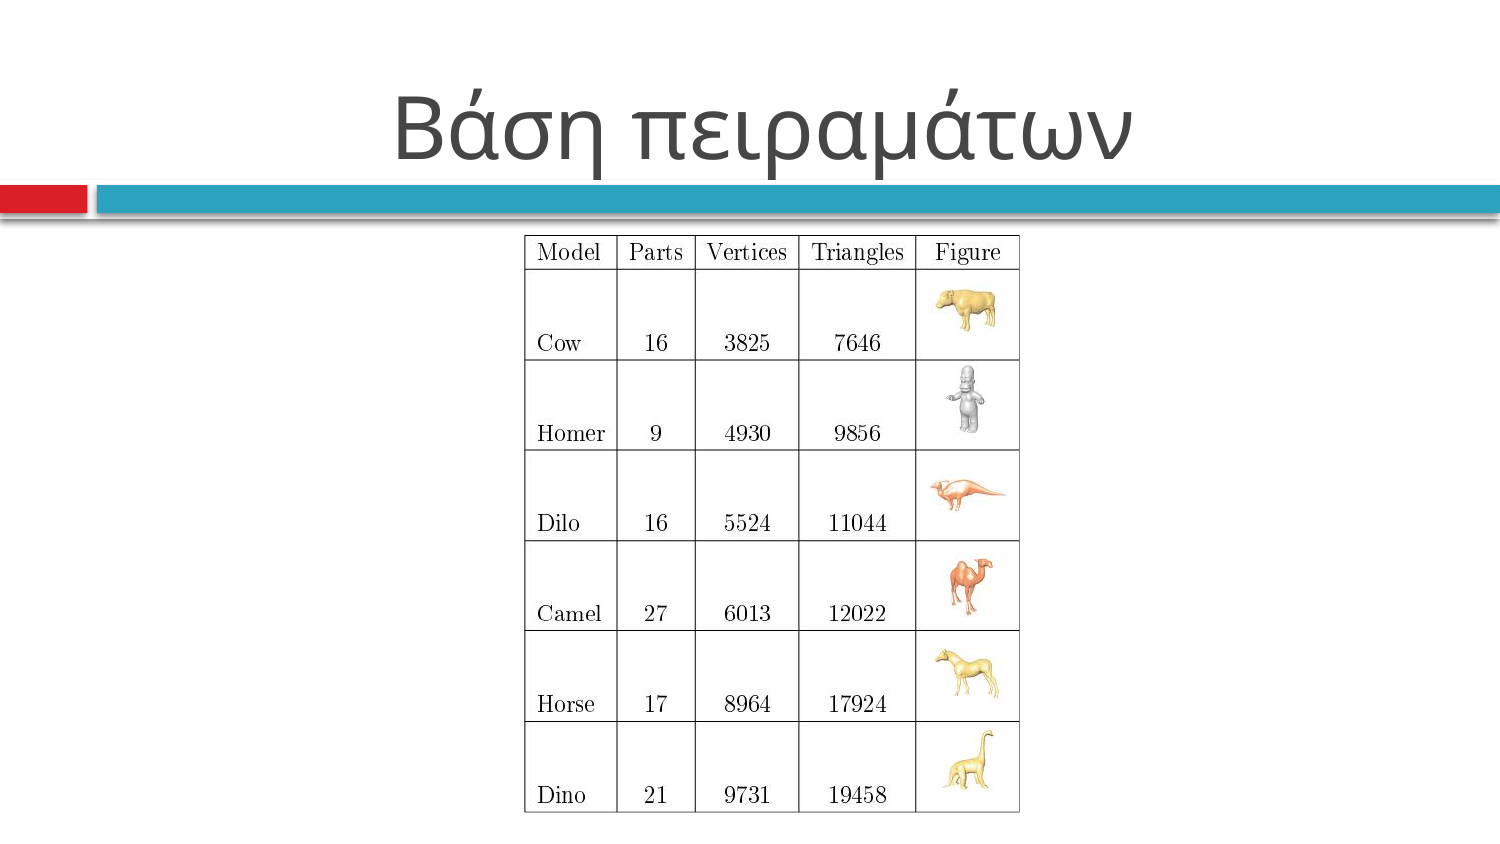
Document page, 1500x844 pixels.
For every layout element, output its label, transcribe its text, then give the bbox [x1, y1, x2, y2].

picture [524, 234, 1020, 813]
title Βάση πειραμάτων [99, 12, 1425, 185]
